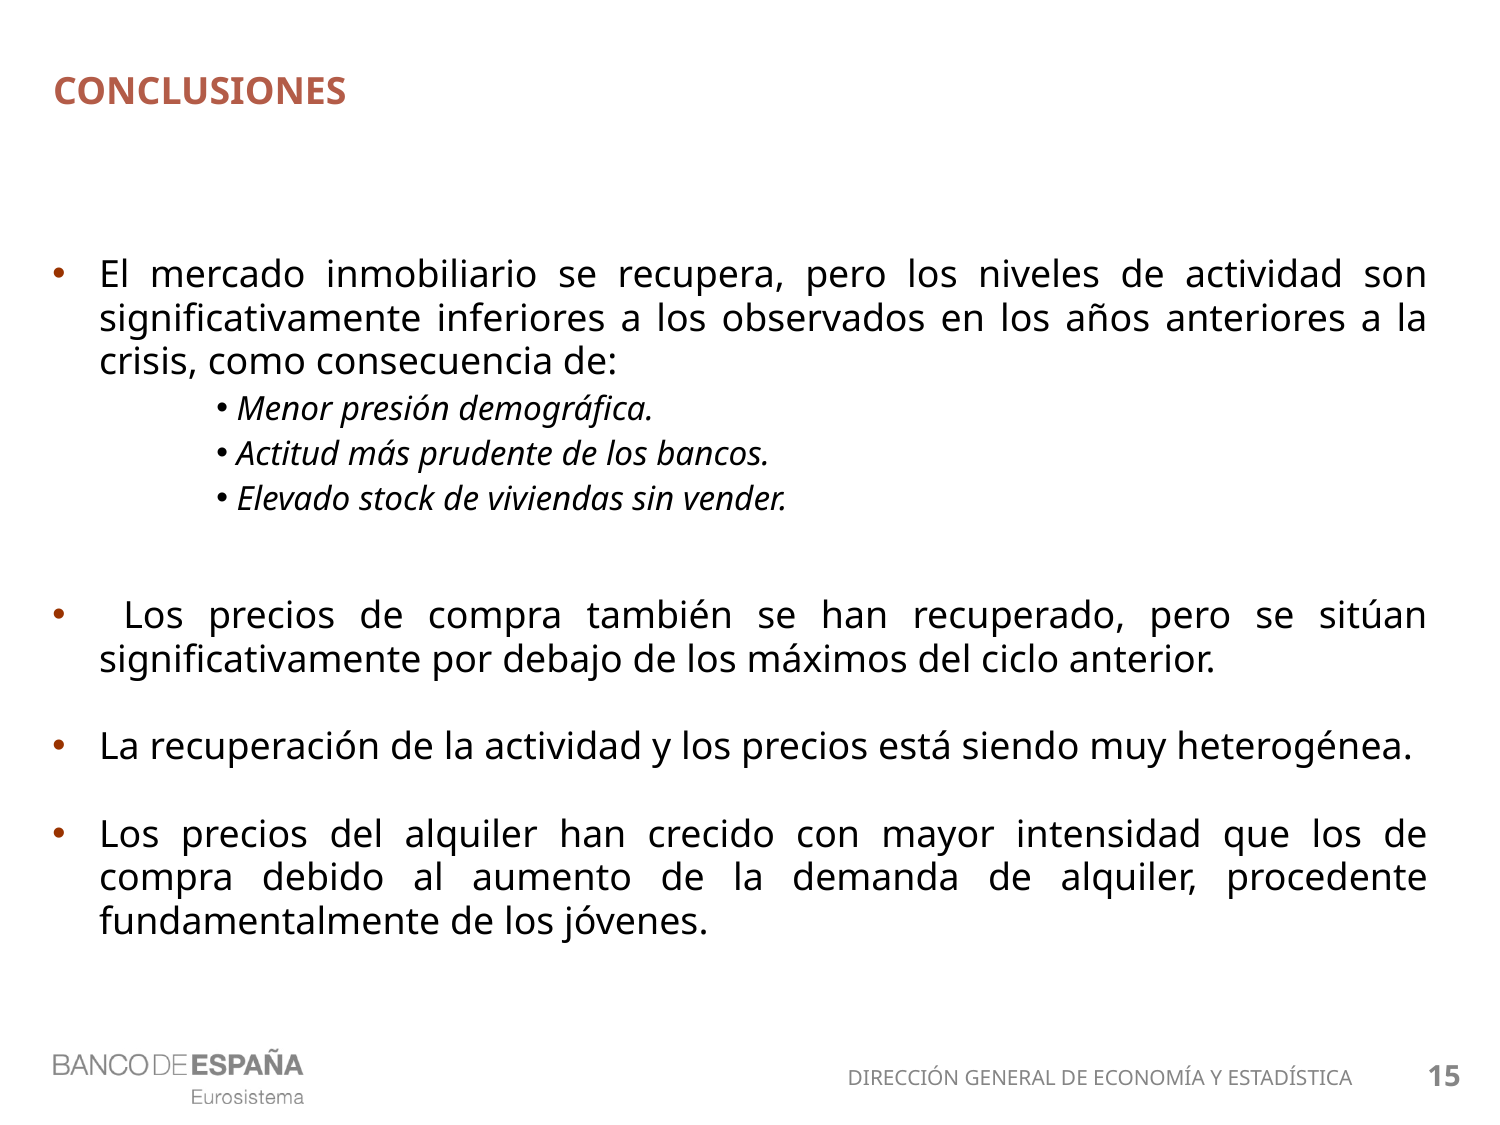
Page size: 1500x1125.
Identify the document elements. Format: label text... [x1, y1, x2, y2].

list El mercado inmobiliario se recupera, pero los niveles de actividad son significativamente inferiores a los observados en los años anteriores a la crisis, como consecuencia de: Menor presión demográfica. Actitud más prudente de los bancos. Elevado stock de viviendas sin vender. Los precios de compra también se han recuperado, pero se sitúan significativamente por debajo de los máximos del ciclo anterior. La recuperación de la actividad y los precios está siendo muy heterogénea. Los precios del alquiler han crecido con mayor intensidad que los de compra debido al aumento de la demanda de alquiler, procedente fundamentalmente de los jóvenes. [36, 243, 1445, 993]
slide_number 15 [1390, 1049, 1477, 1104]
picture [53, 1048, 304, 1104]
title CONCLUSIONES [37, 17, 1445, 162]
